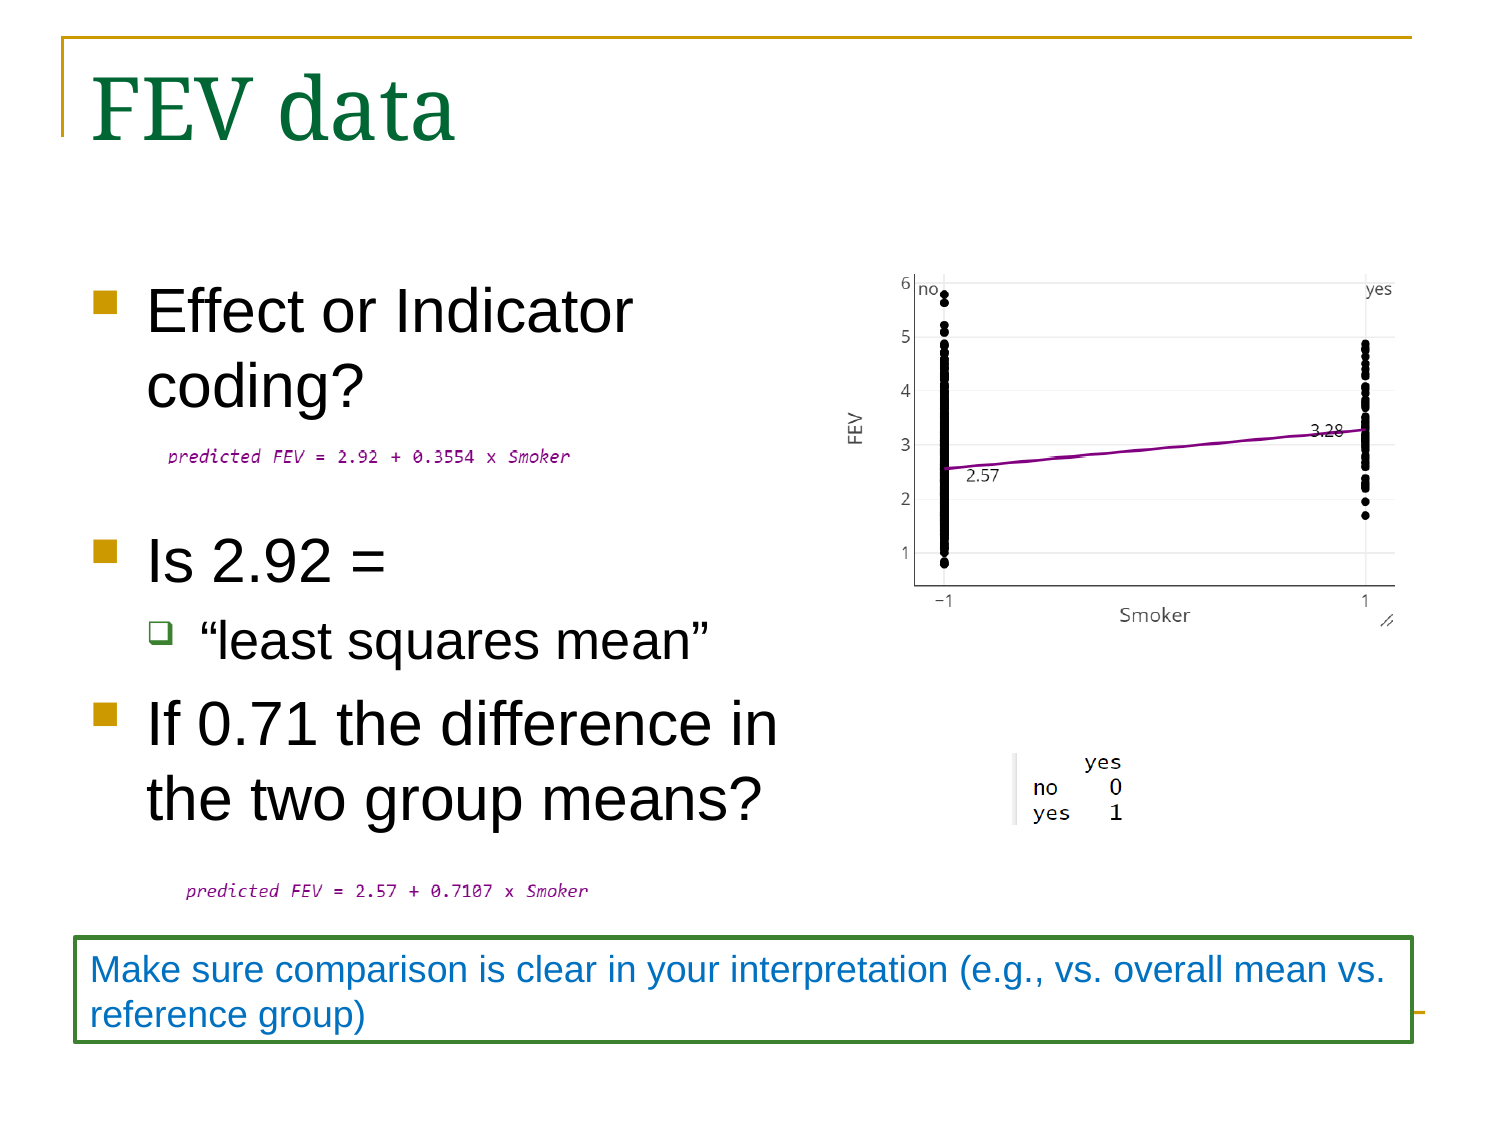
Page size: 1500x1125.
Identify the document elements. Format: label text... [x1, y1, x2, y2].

picture [162, 437, 596, 465]
title FEV data [75, 45, 1425, 233]
picture [1012, 752, 1155, 826]
picture [827, 267, 1413, 645]
picture [180, 873, 596, 901]
text_box Make sure comparison is clear in your interpretation (e.g., vs. overall mean vs. reference group) [73, 935, 1414, 1044]
